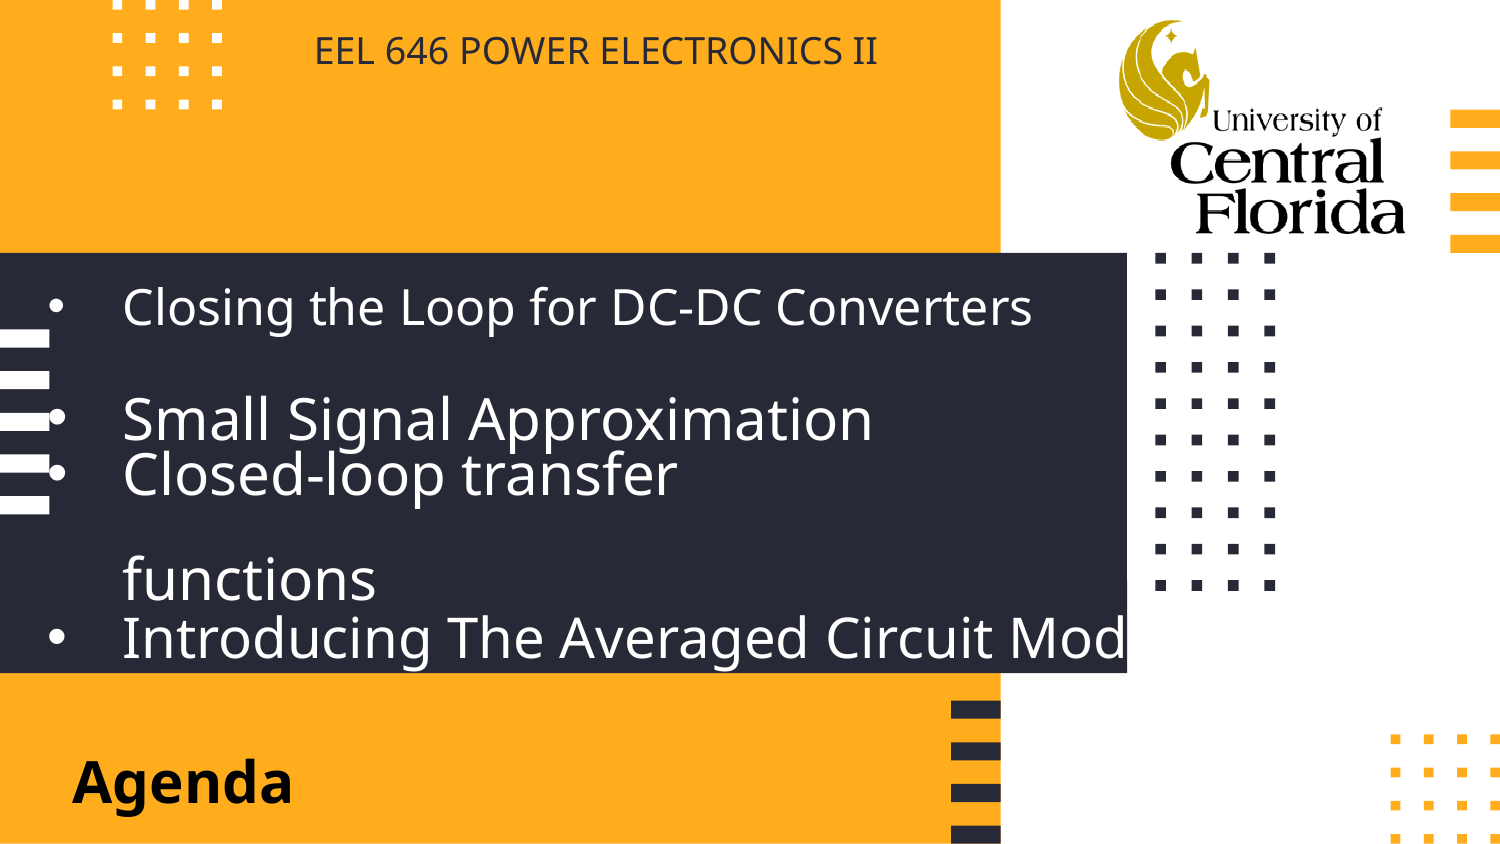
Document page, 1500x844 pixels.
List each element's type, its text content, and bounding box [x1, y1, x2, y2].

text_box [0, 578, 1129, 675]
title Closing the Loop for DC-DC Converters [47, 244, 1270, 337]
text_box Small Signal Approximation [47, 345, 1147, 454]
picture [1117, 19, 1405, 237]
text_box EEL 646 POWER ELECTRONICS II [299, 19, 894, 80]
text_box Agenda [57, 738, 310, 823]
text_box Closed-loop transfer functions [47, 453, 940, 562]
text_box Introducing The Averaged Circuit Model [47, 564, 1191, 674]
